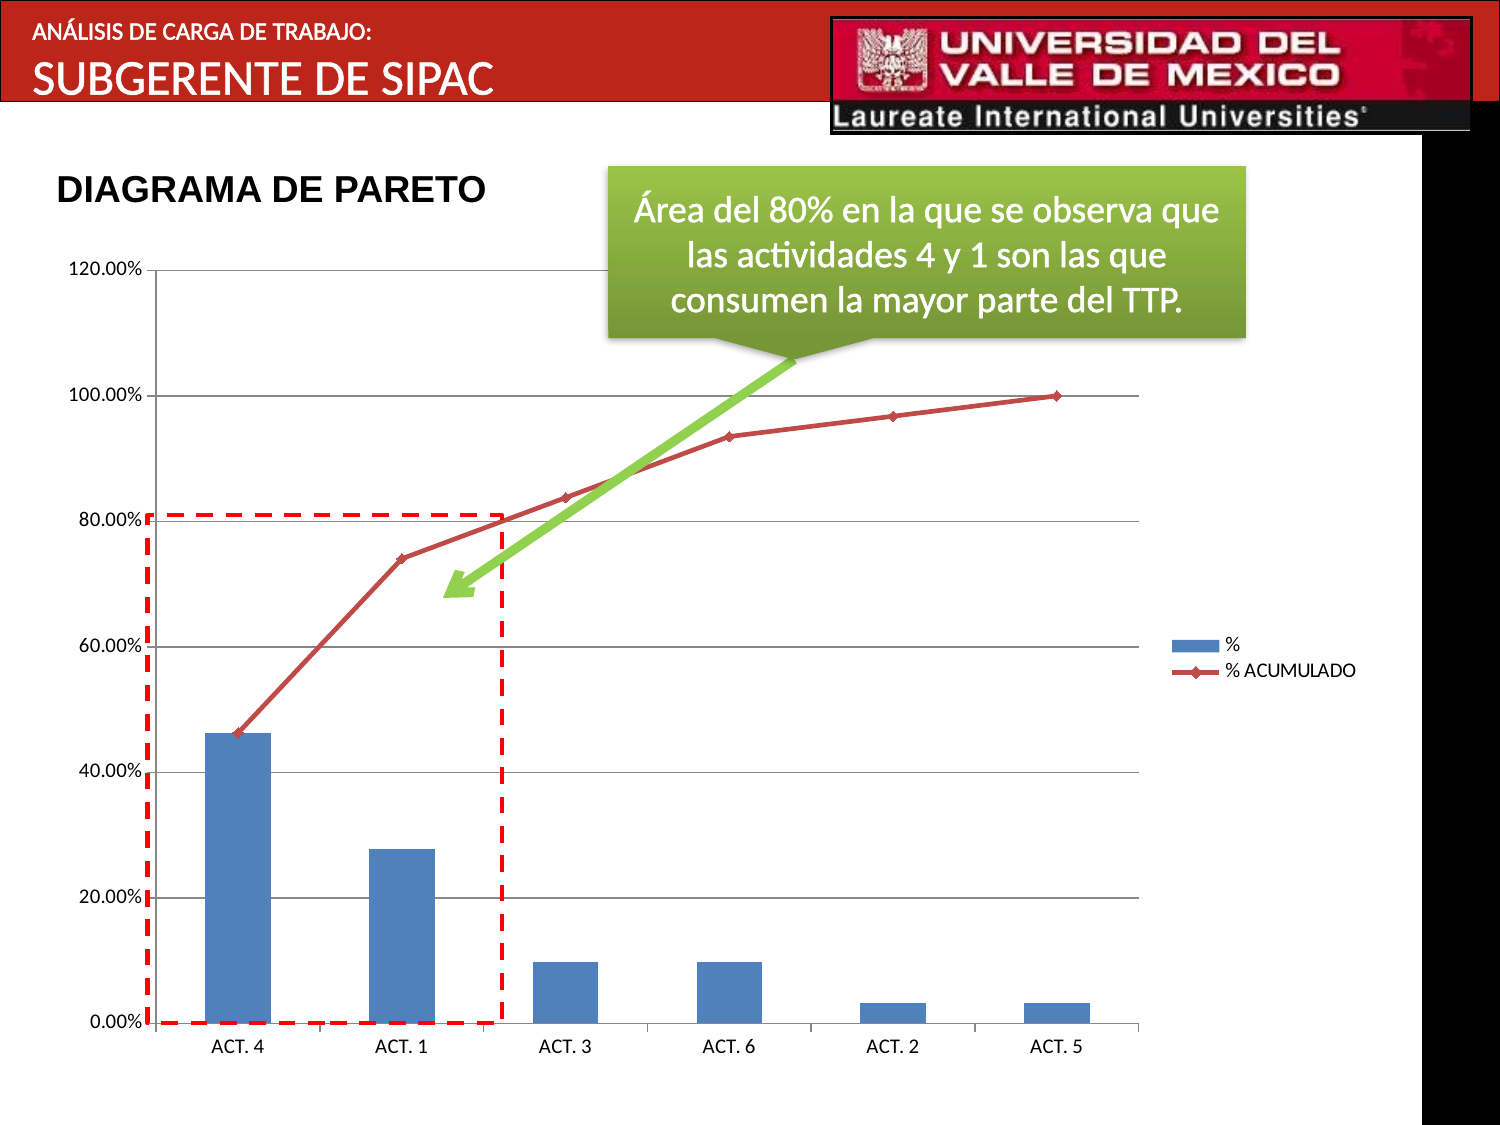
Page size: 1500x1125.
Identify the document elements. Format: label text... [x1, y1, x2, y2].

picture [833, 19, 1470, 131]
text_box DIAGRAMA DE PARETO [17, 157, 526, 218]
text_box ANÁLISIS DE CARGA DE TRABAJO: SUBGERENTE DE SIPAC [17, 7, 821, 112]
chart [41, 243, 1377, 1076]
text_box Área del 80% en la que se observa que las actividades 4 y 1 son las que consumen la mayor parte del TTP. [608, 166, 1247, 241]
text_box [442, 359, 795, 599]
